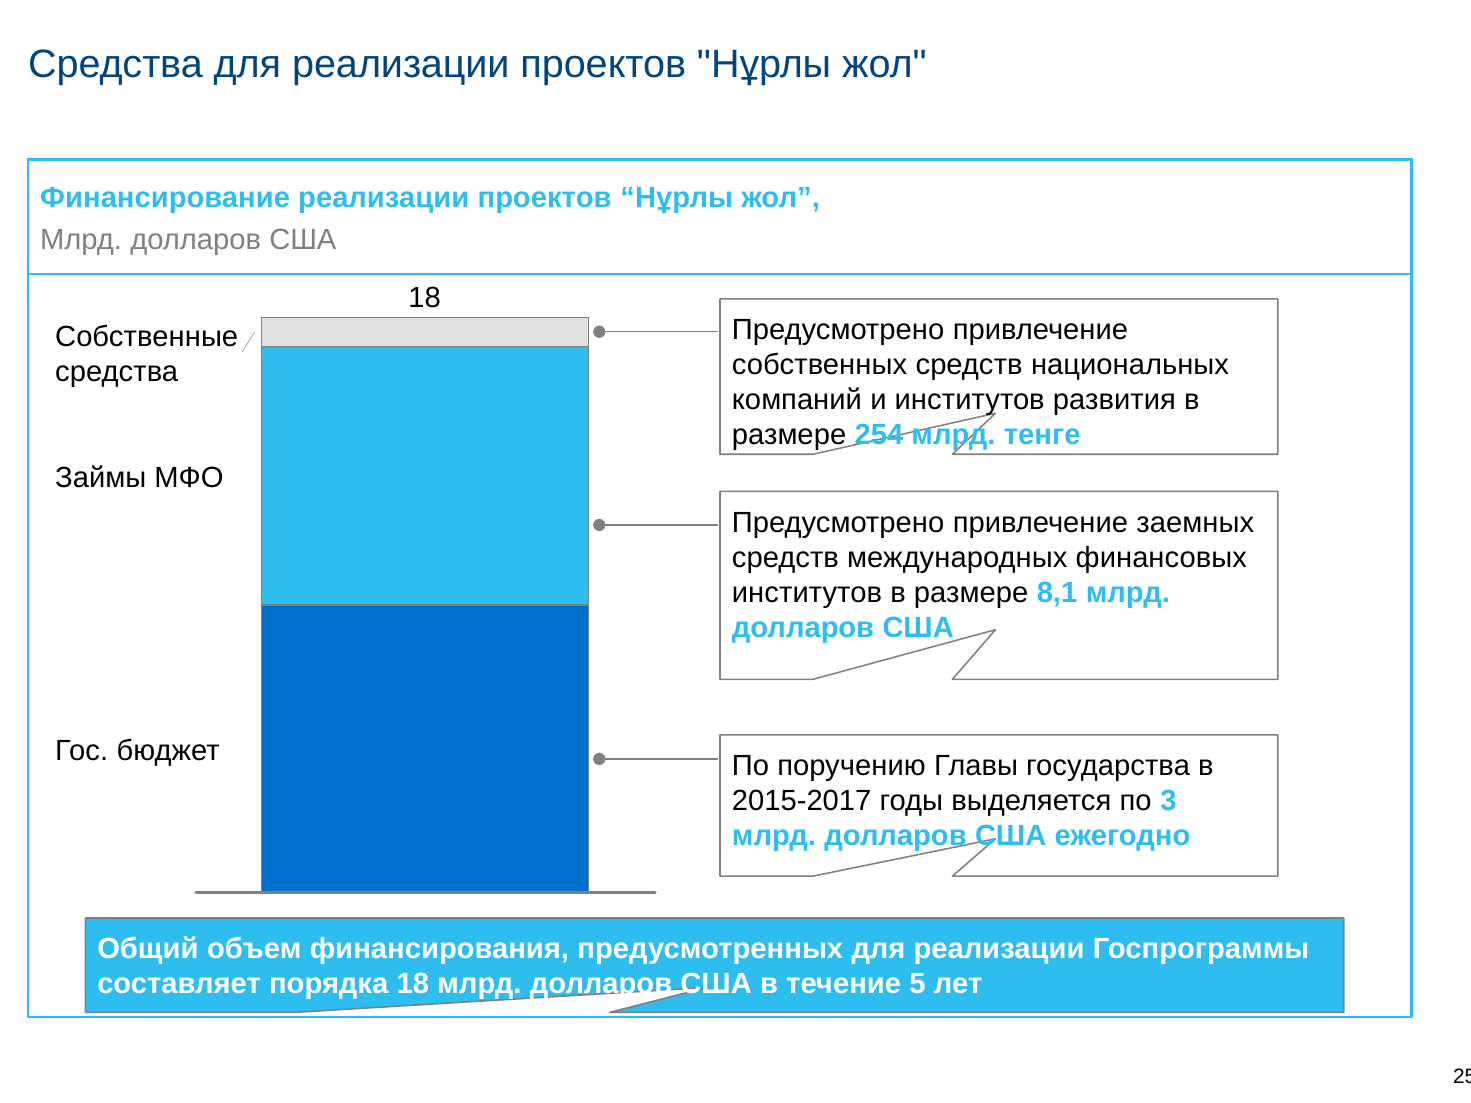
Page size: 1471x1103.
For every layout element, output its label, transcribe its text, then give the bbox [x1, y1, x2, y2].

text_box Предусмотрено привлечение заемных средств международных финансовых институтов в размере 8,1 млрд. долларов США [717, 489, 1280, 682]
text_box Гос. бюджет [55, 731, 169, 767]
text_box Предусмотрено привлечение собственных средств национальных компаний и институтов развития в размере 254 млрд. тенге [717, 296, 1280, 457]
text_box [26, 157, 1414, 1019]
text_box Займы МФО [55, 458, 169, 493]
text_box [174, 299, 672, 908]
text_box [241, 331, 256, 353]
title Средства для реализации проектов "Нұрлы жол" [28, 37, 1442, 86]
text_box Финансирование реализации проектов “Нұрлы жол”, Млрд. долларов США [28, 159, 1412, 274]
text_box 18 [404, 278, 445, 298]
text_box По поручению Главы государства в 2015-2017 годы выделяется по 3 млрд. долларов США ежегодно [717, 732, 1280, 879]
text_box Общий объем финансирования, предусмотренных для реализации Госпрограммы составляет порядка 18 млрд. долларов США в течение 5 лет [83, 915, 1346, 1015]
text_box Собственные средства [55, 317, 169, 388]
